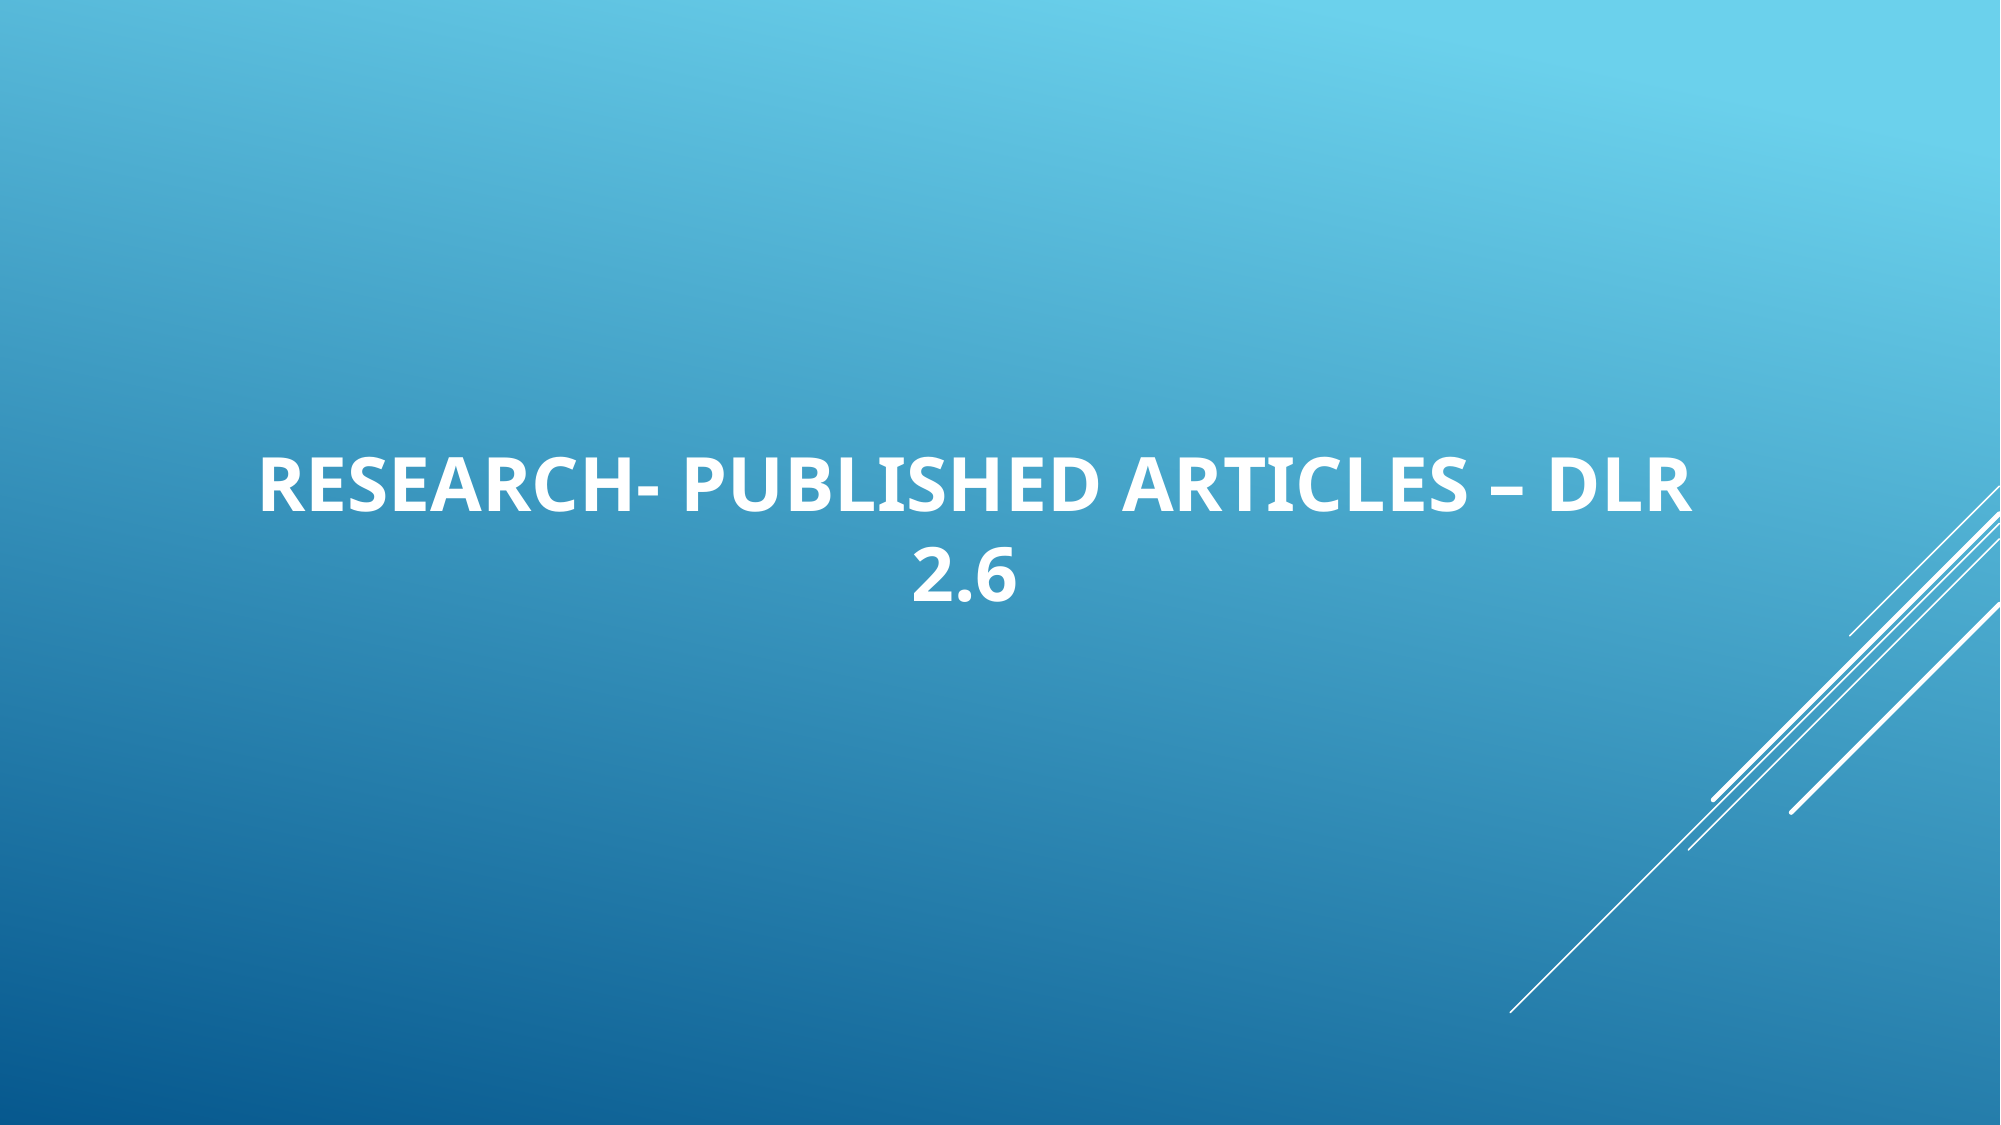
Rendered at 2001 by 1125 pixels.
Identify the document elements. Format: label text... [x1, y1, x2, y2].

title Research- Published Articles – DLR 2.6 [201, 402, 1750, 650]
